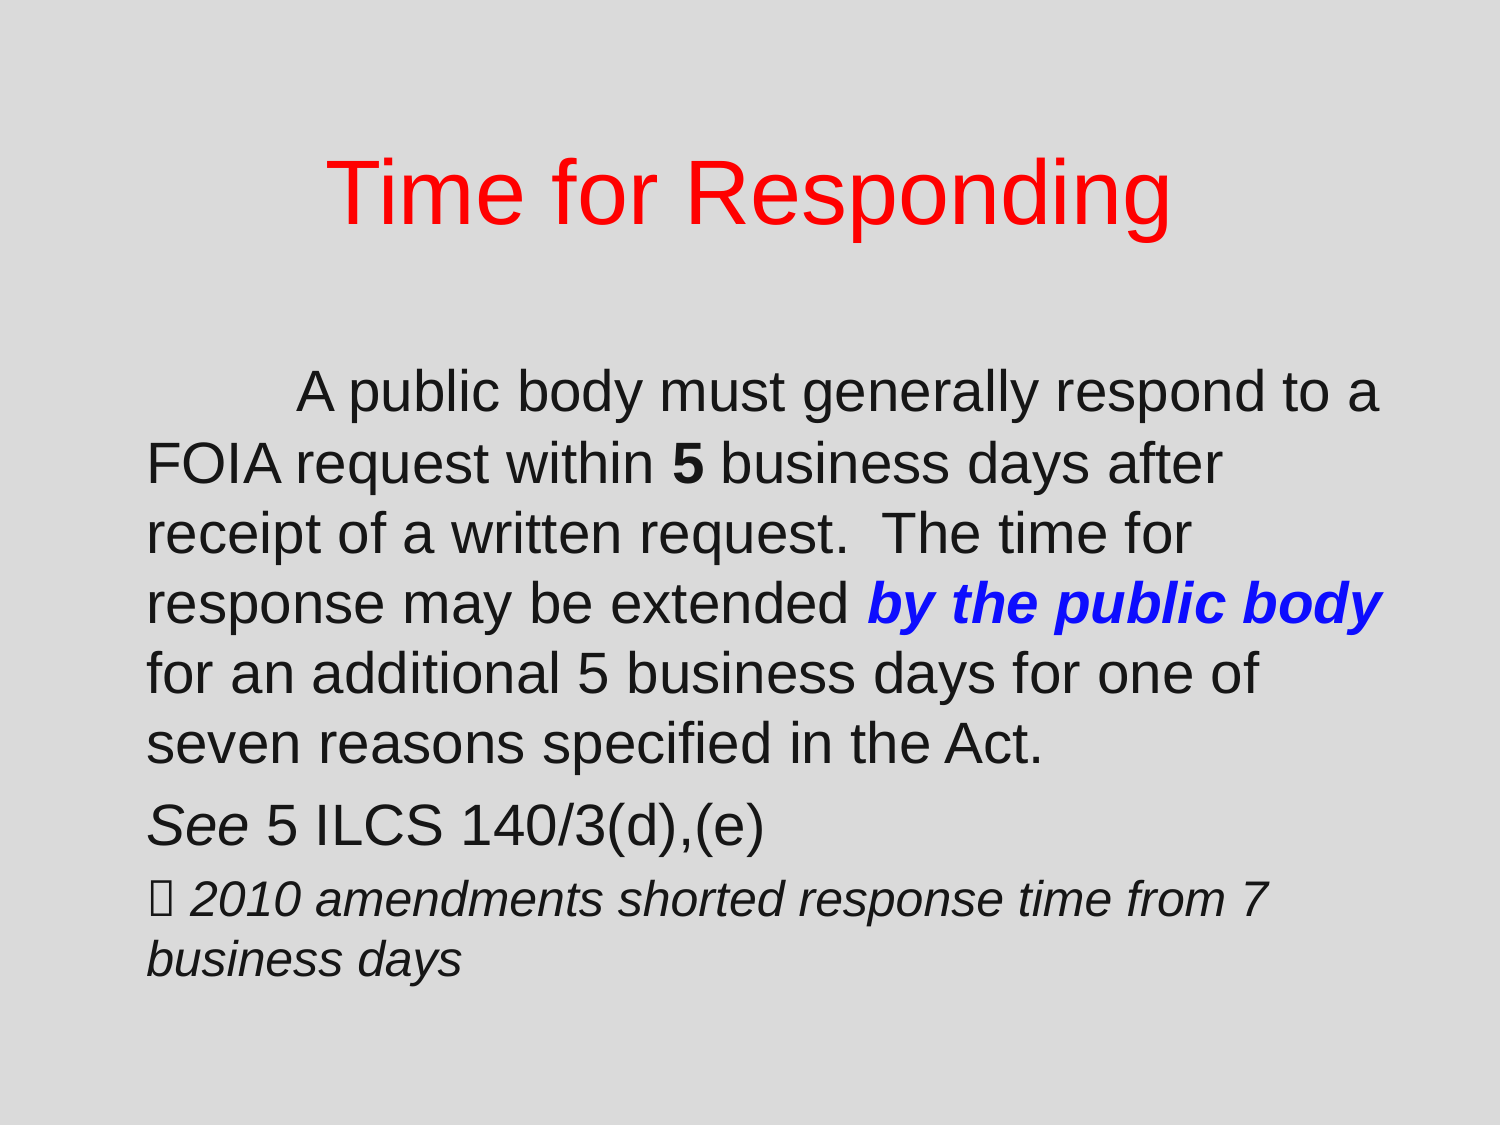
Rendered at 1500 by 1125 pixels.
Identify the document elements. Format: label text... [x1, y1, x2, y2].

title Time for Responding [74, 87, 1426, 288]
list A public body must generally respond to a FOIA request within 5 business days after receipt of a written request. The time for response may be extended by the public body for an additional 5 business days for one of seven reasons specified in the Act. See 5 ILCS 140/3(d),(e)  2010 amendments shorted response time from 7 business days [74, 337, 1426, 1006]
